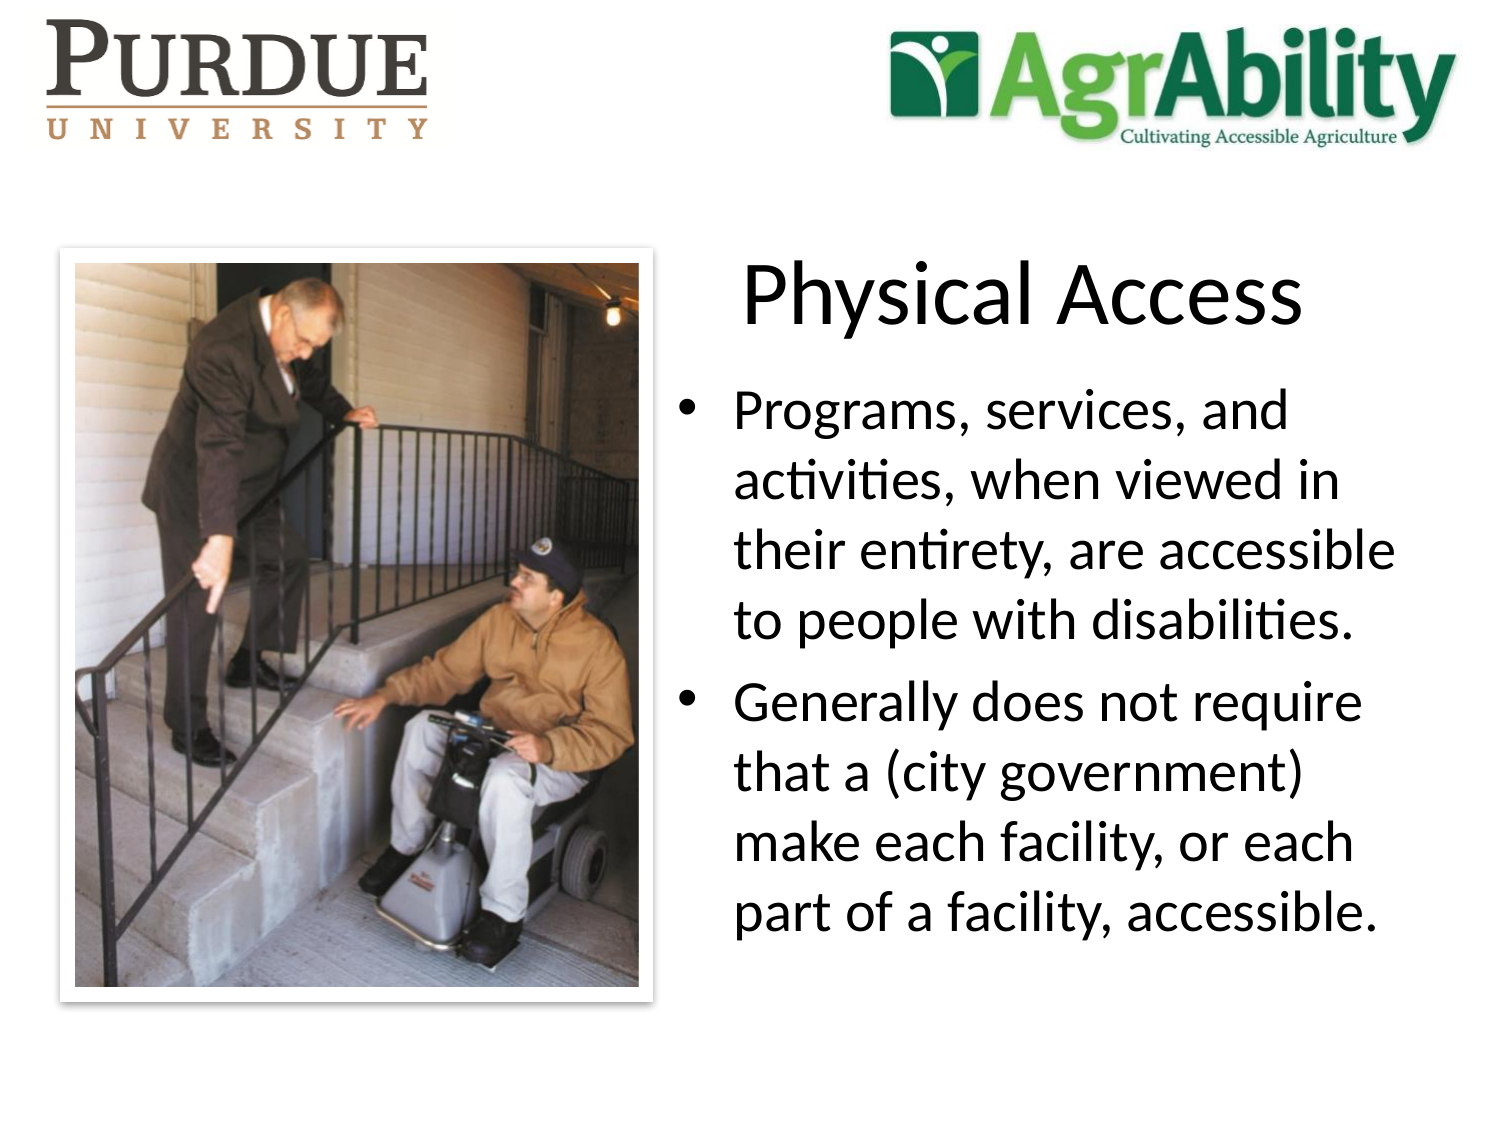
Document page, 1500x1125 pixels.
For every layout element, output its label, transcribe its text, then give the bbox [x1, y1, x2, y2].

picture [886, 24, 1463, 151]
picture [24, 7, 453, 150]
picture [74, 262, 639, 988]
list Programs, services, and activities, when viewed in their entirety, are accessible to people with disabilities. Generally does not require that a (city government) make each facility, or each part of a facility, accessible. [662, 363, 1425, 927]
title Physical Access [422, 212, 1500, 363]
